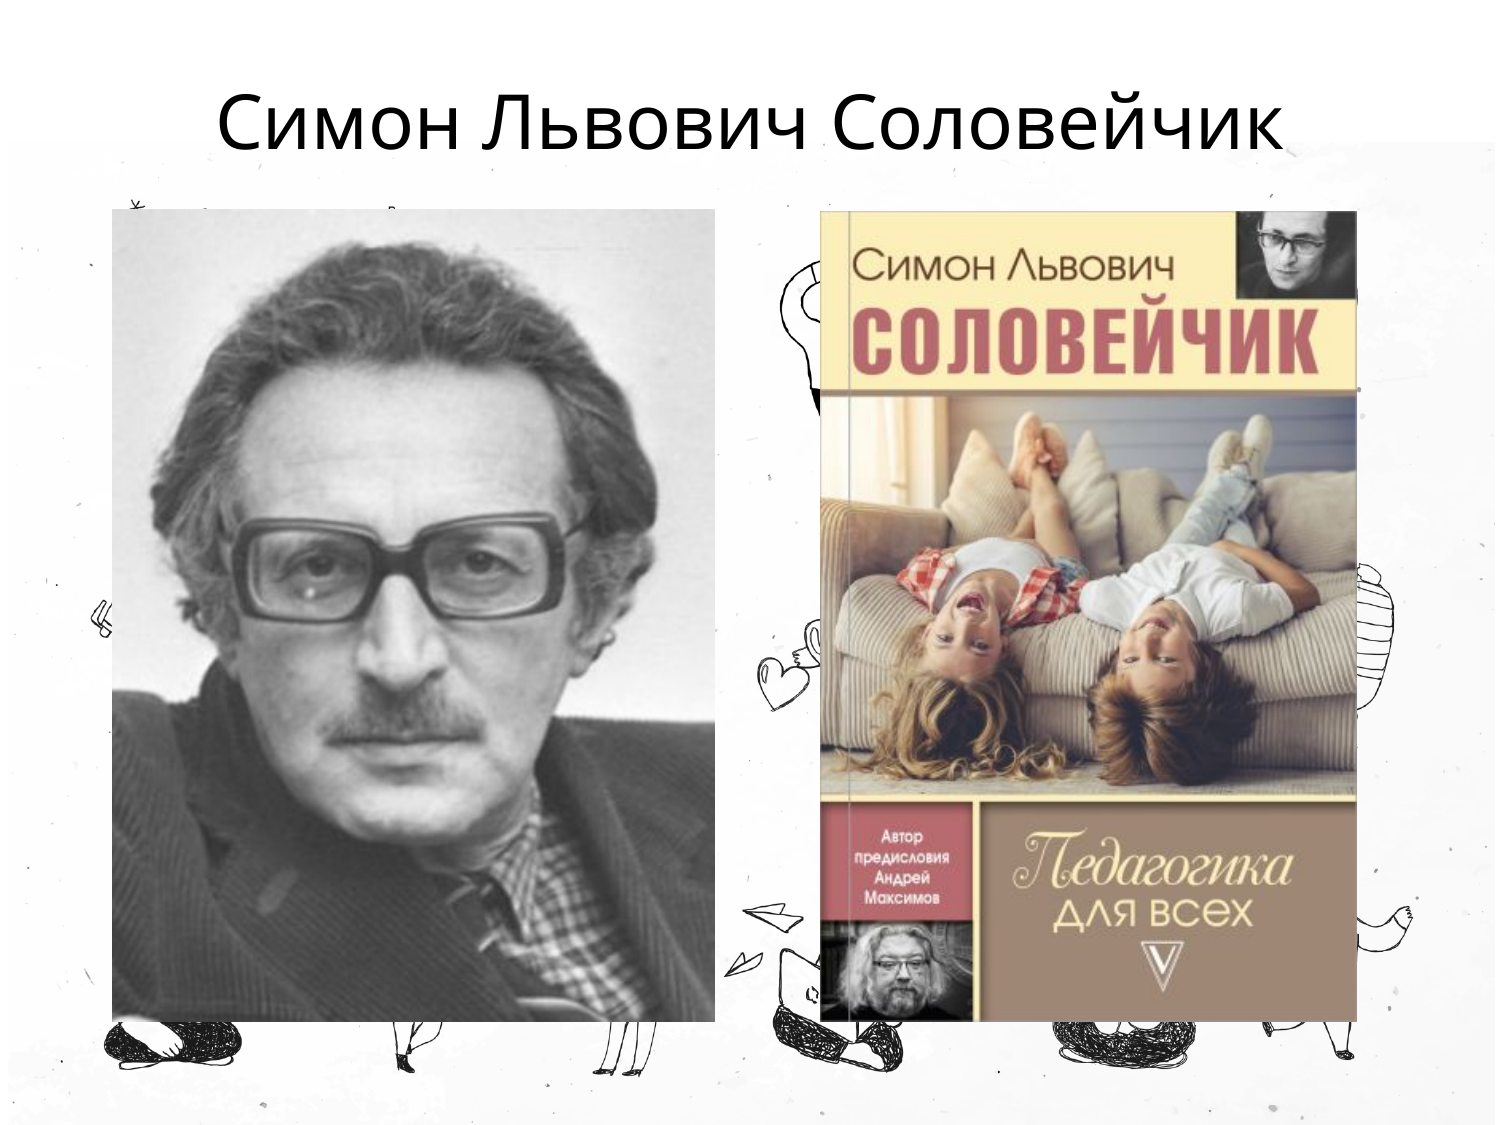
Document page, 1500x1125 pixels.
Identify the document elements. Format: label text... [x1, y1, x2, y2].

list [820, 211, 1357, 1022]
title Симон Львович Соловейчик [75, 66, 1425, 140]
picture [8, 141, 1496, 1125]
